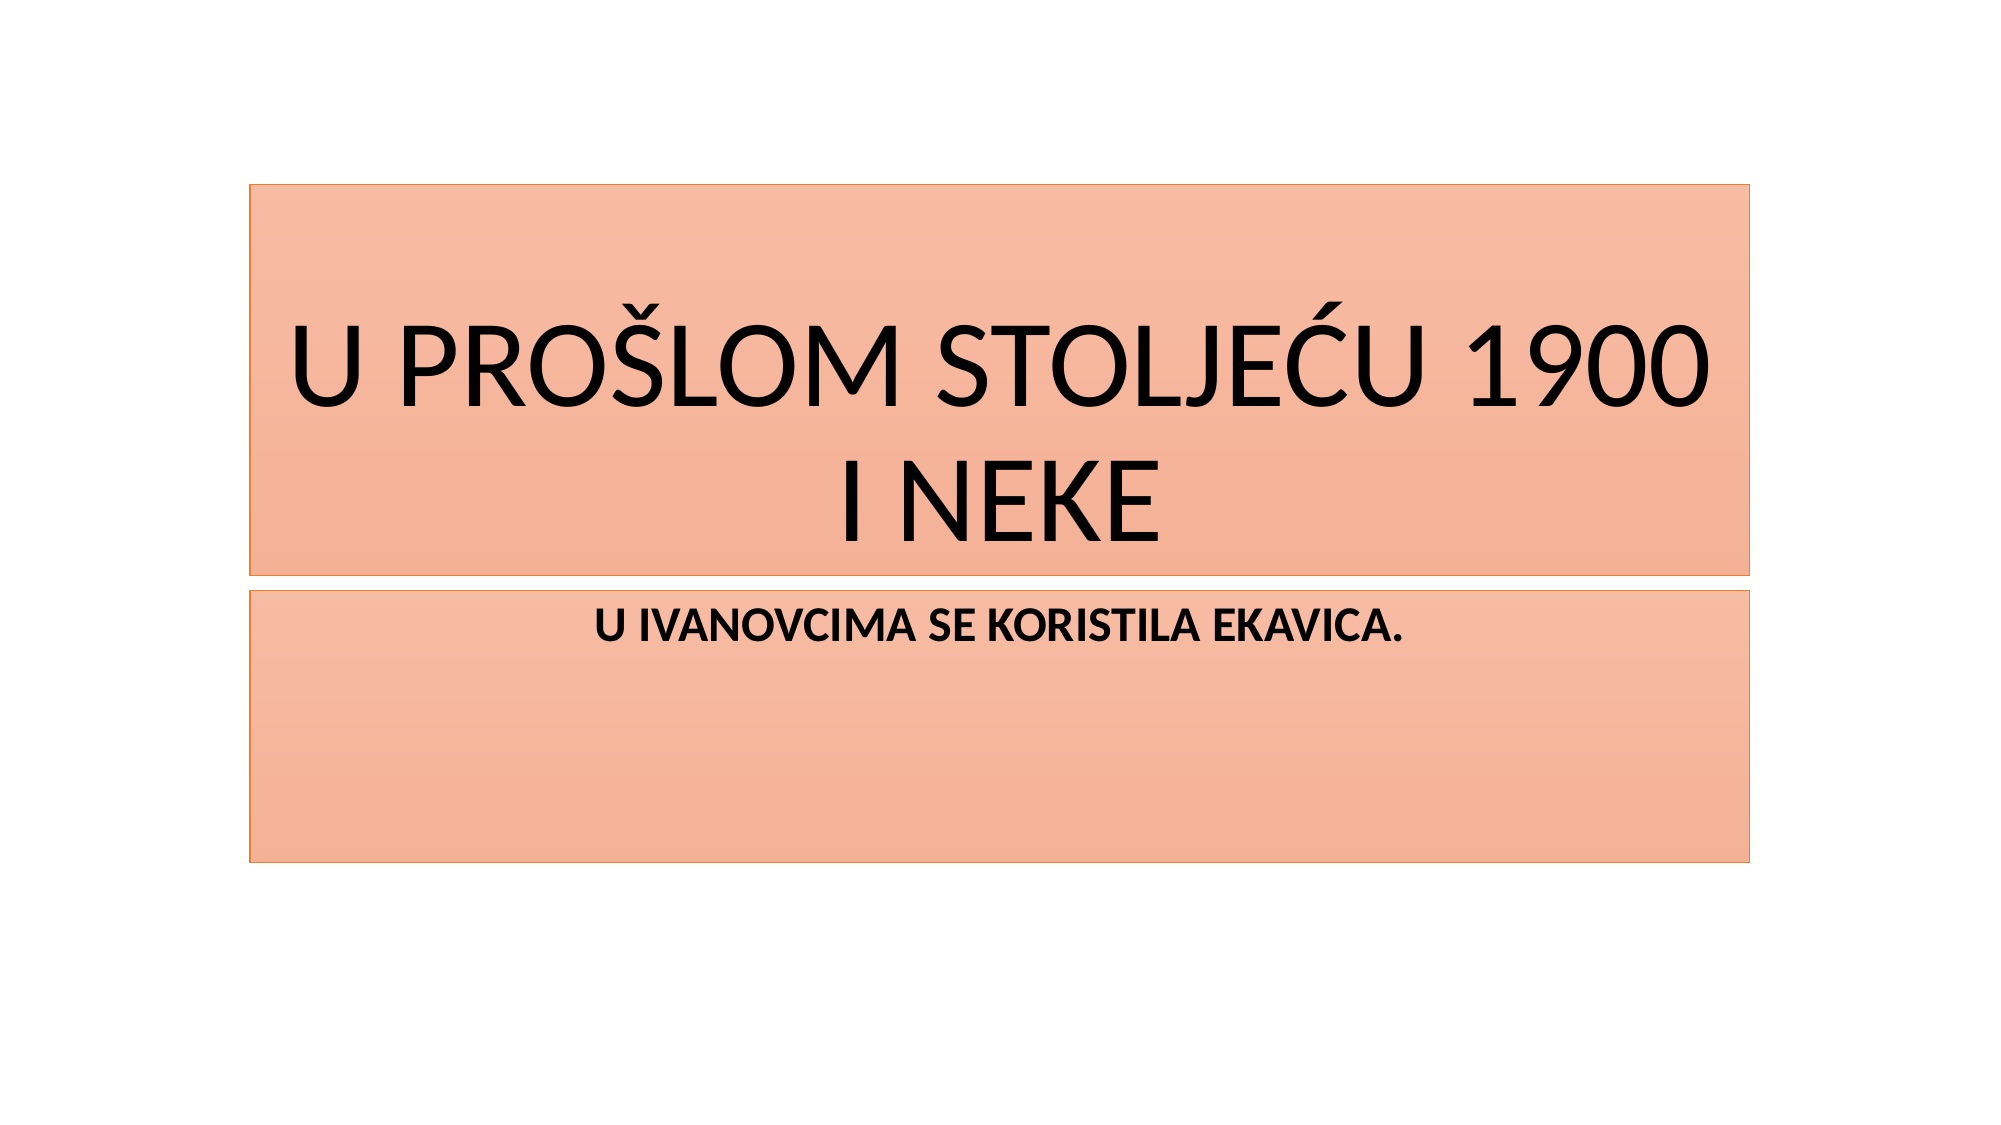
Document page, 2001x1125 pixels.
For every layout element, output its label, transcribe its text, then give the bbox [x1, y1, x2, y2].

subtitle U IVANOVCIMA SE KORISTILA EKAVICA. [249, 590, 1750, 863]
title U PROŠLOM STOLJEĆU 1900 I NEKE [249, 184, 1750, 576]
